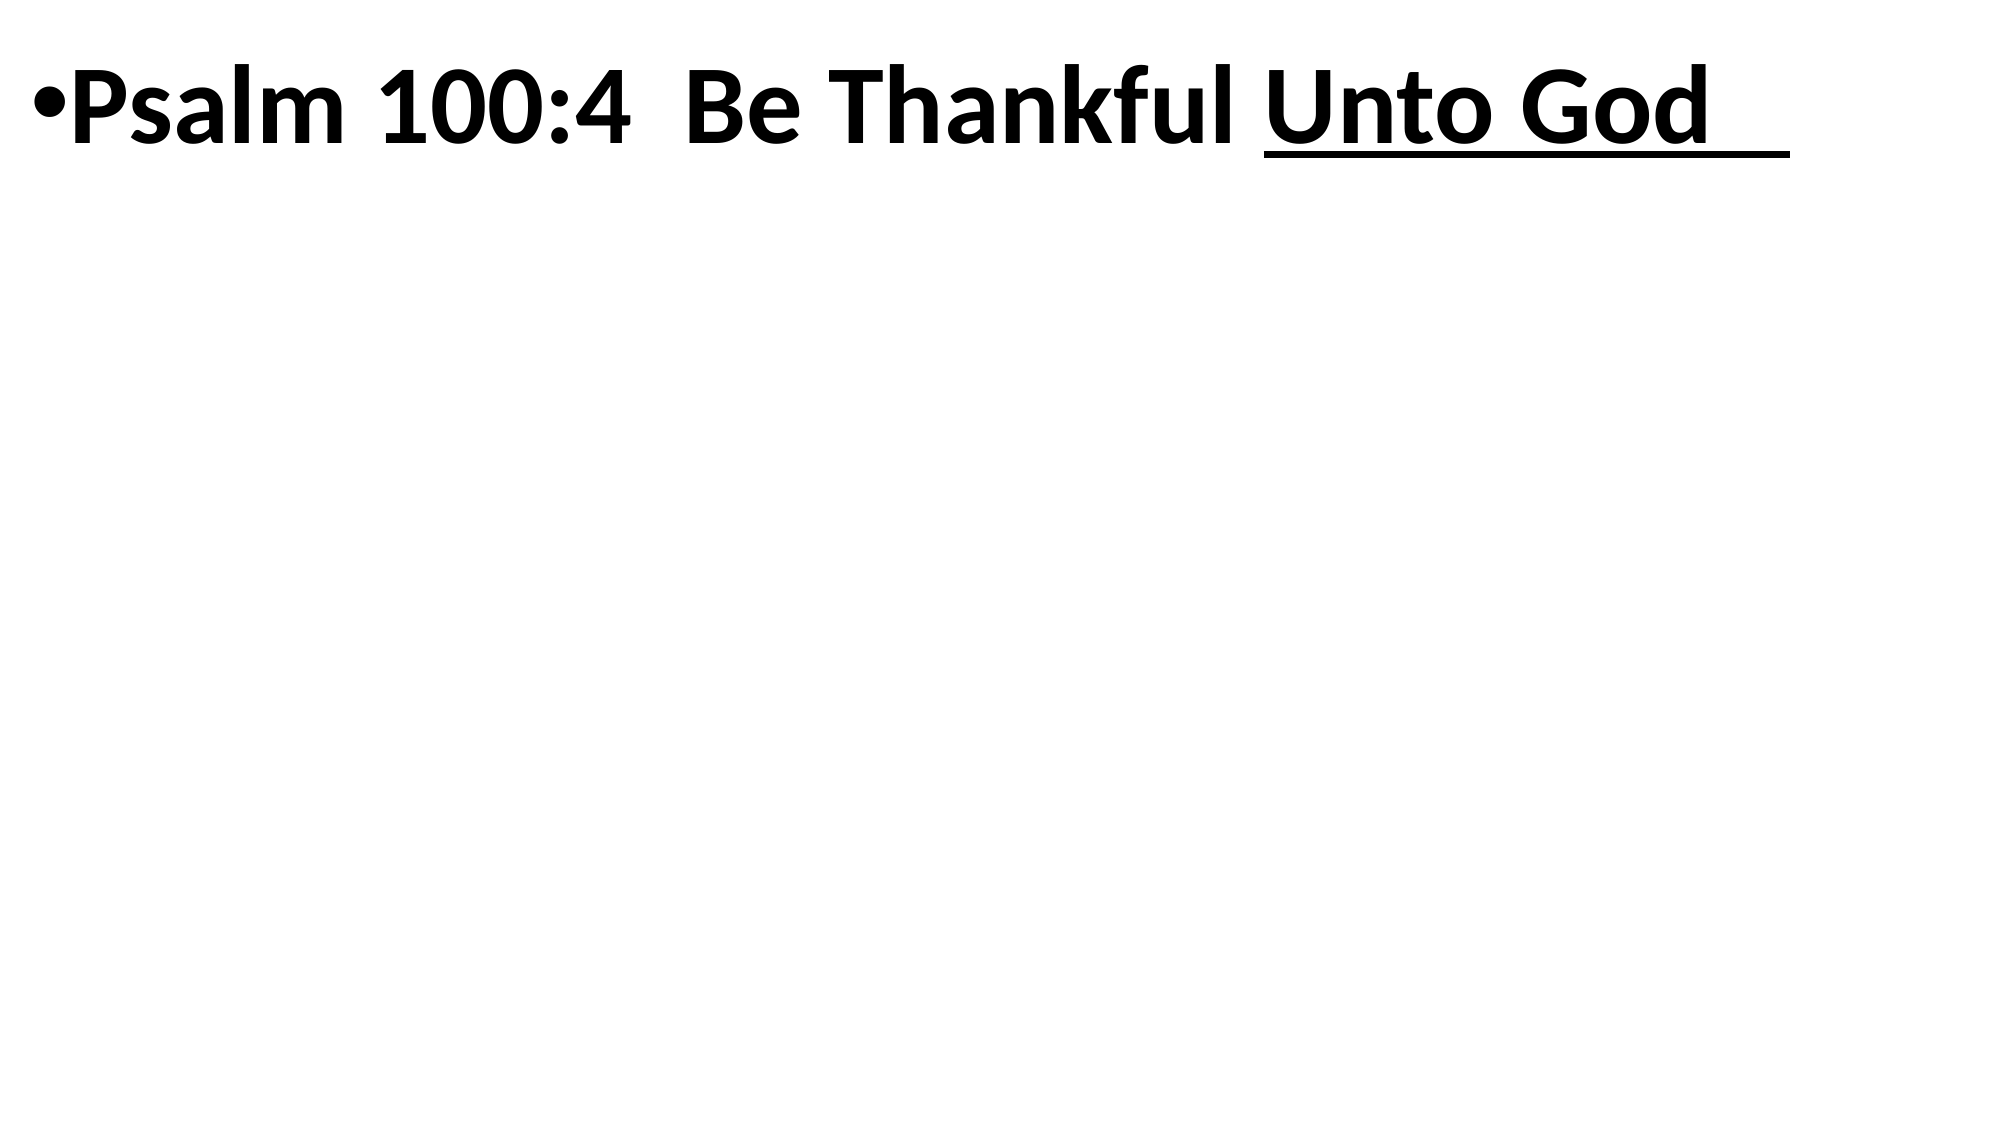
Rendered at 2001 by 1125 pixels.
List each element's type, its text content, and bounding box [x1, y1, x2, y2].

list Psalm 100:4 Be Thankful Unto God [15, 39, 1978, 1014]
